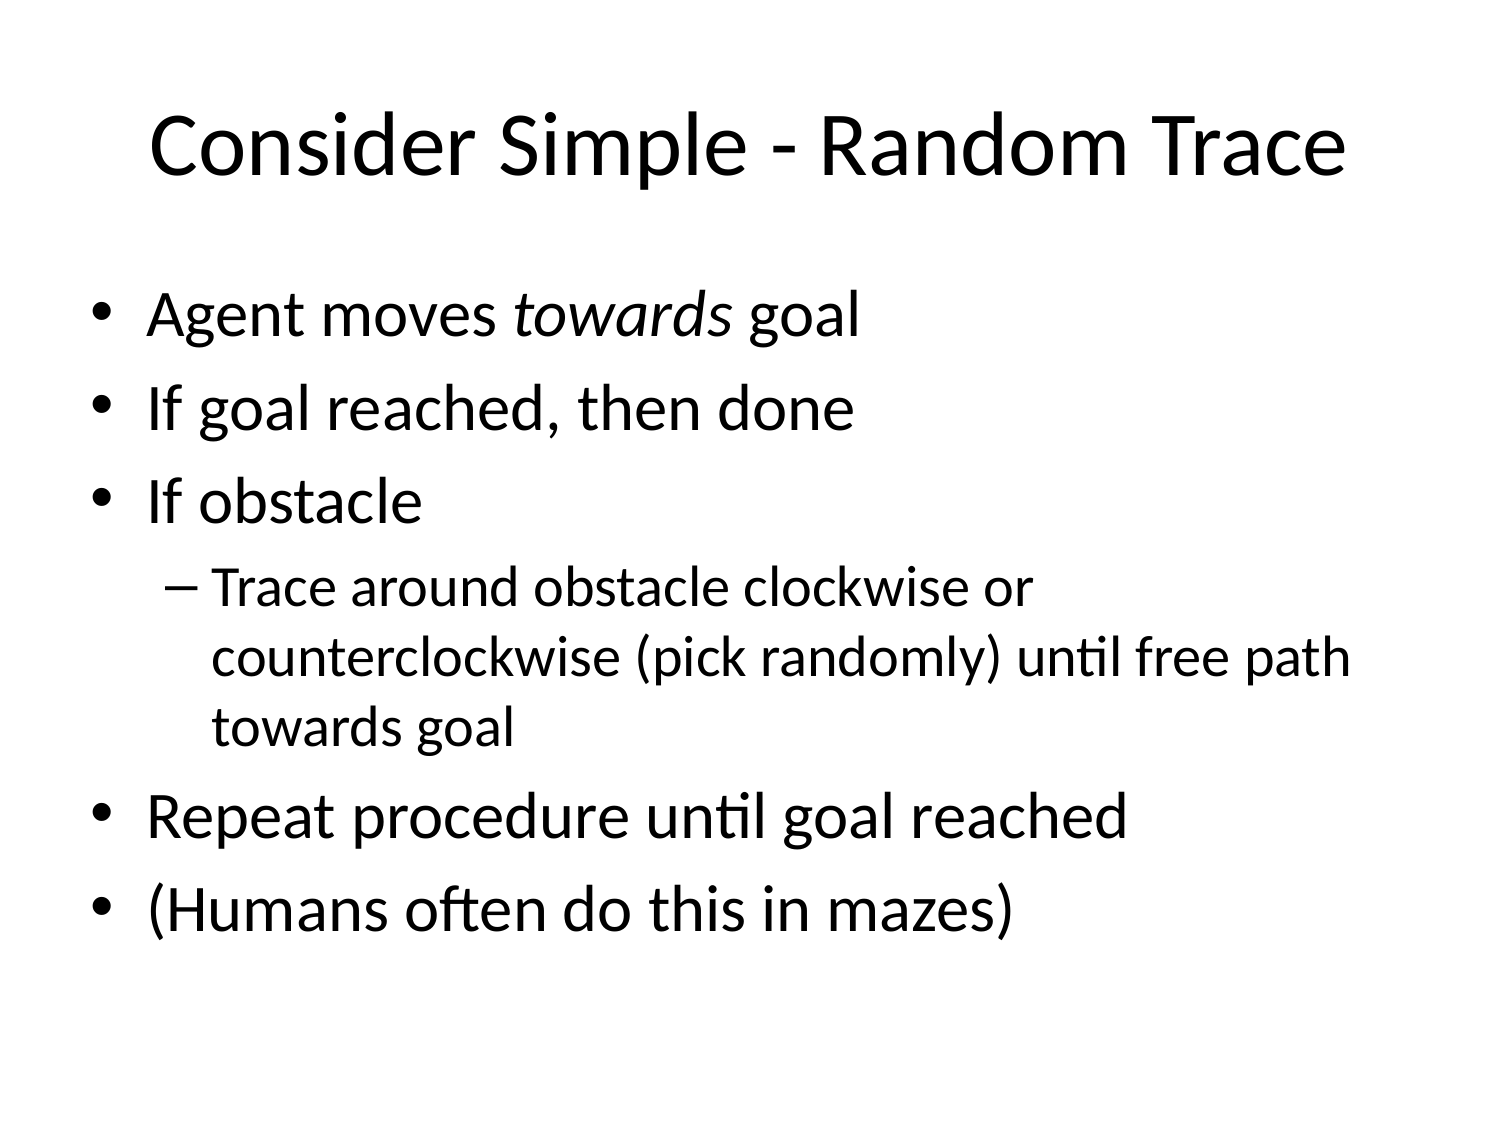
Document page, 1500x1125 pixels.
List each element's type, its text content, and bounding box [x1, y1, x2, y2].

title Consider Simple - Random Trace [75, 45, 1425, 233]
list Agent moves towards goal If goal reached, then done If obstacle Trace around obstacle clockwise or counterclockwise (pick randomly) until free path towards goal Repeat procedure until goal reached (Humans often do this in mazes) [75, 262, 1425, 1005]
